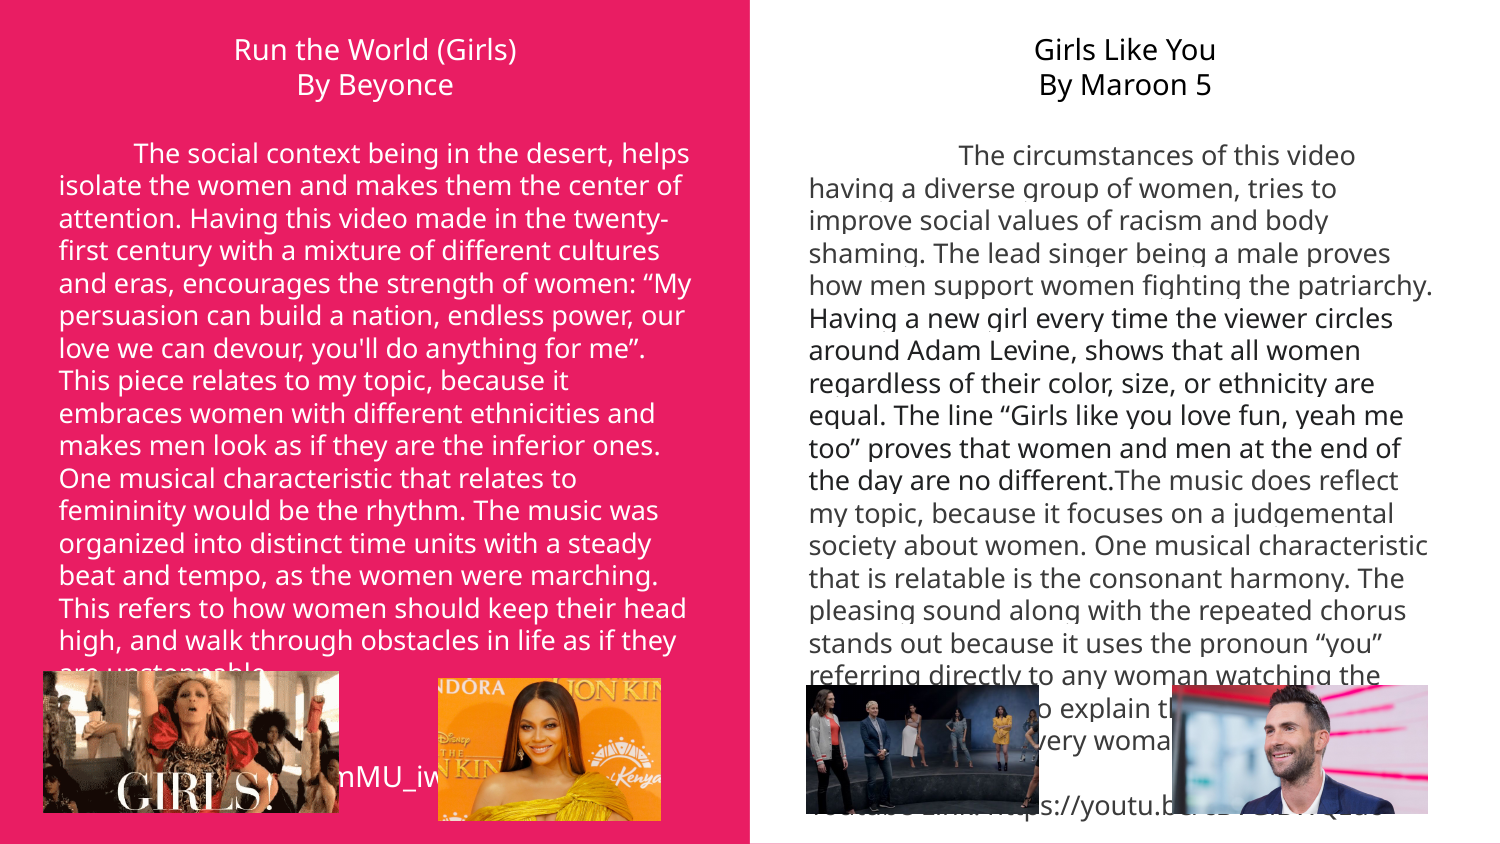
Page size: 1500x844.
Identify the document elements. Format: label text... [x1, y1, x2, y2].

picture [806, 685, 1039, 814]
picture [43, 671, 339, 814]
picture [1171, 685, 1428, 814]
subtitle Run the World (Girls) By Beyonce The social context being in the desert, helps isolate the women and makes them the center of attention. Having this video made in the twenty-first century with a mixture of different cultures and eras, encourages the strength of women: “My persuasion can build a nation, endless power, our love we can devour, you'll do anything for me”. This piece relates to my topic, because it embraces women with different ethnicities and makes men look as if they are the inferior ones. One musical characteristic that relates to femininity would be the rhythm. The music was organized into distinct time units with a steady beat and tempo, as the women were marching. This refers to how women should keep their head high, and walk through obstacles in life as if they are unstoppable. Youtube Link: https://youtu.be/VBmMU_iwe6U [43, 16, 708, 679]
picture [438, 678, 661, 821]
subtitle Girls Like You By Maroon 5 The circumstances of this video having a diverse group of women, tries to improve social values of racism and body shaming. The lead singer being a male proves how men support women fighting the patriarchy. Having a new girl every time the viewer circles around Adam Levine, shows that all women regardless of their color, size, or ethnicity are equal. The line “Girls like you love fun, yeah me too” proves that women and men at the end of the day are no different.The music does reflect my topic, because it focuses on a judgemental society about women. One musical characteristic that is relatable is the consonant harmony. The pleasing sound along with the repeated chorus stands out because it uses the pronoun “you” referring directly to any woman watching the video. It is trying to explain that we as a society should consider every woman as the same. Youtube Link: https://youtu.be/cBVGlBWQzuc [793, 16, 1458, 637]
